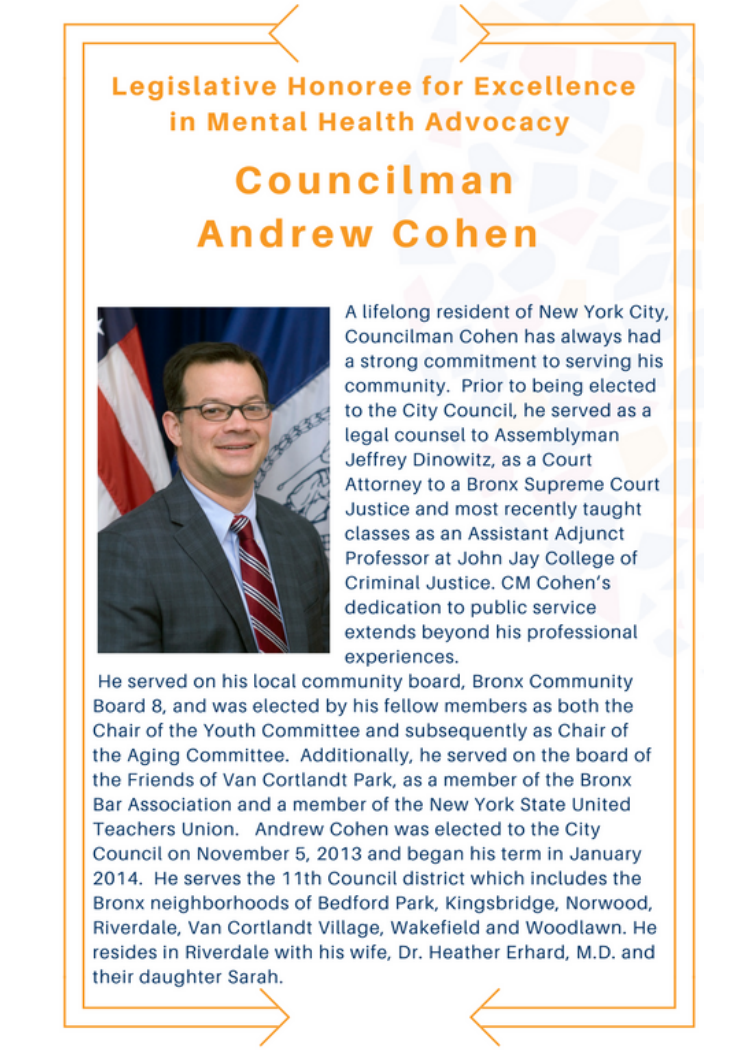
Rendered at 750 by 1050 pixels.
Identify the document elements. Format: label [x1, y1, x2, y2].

picture [46, 0, 704, 1050]
